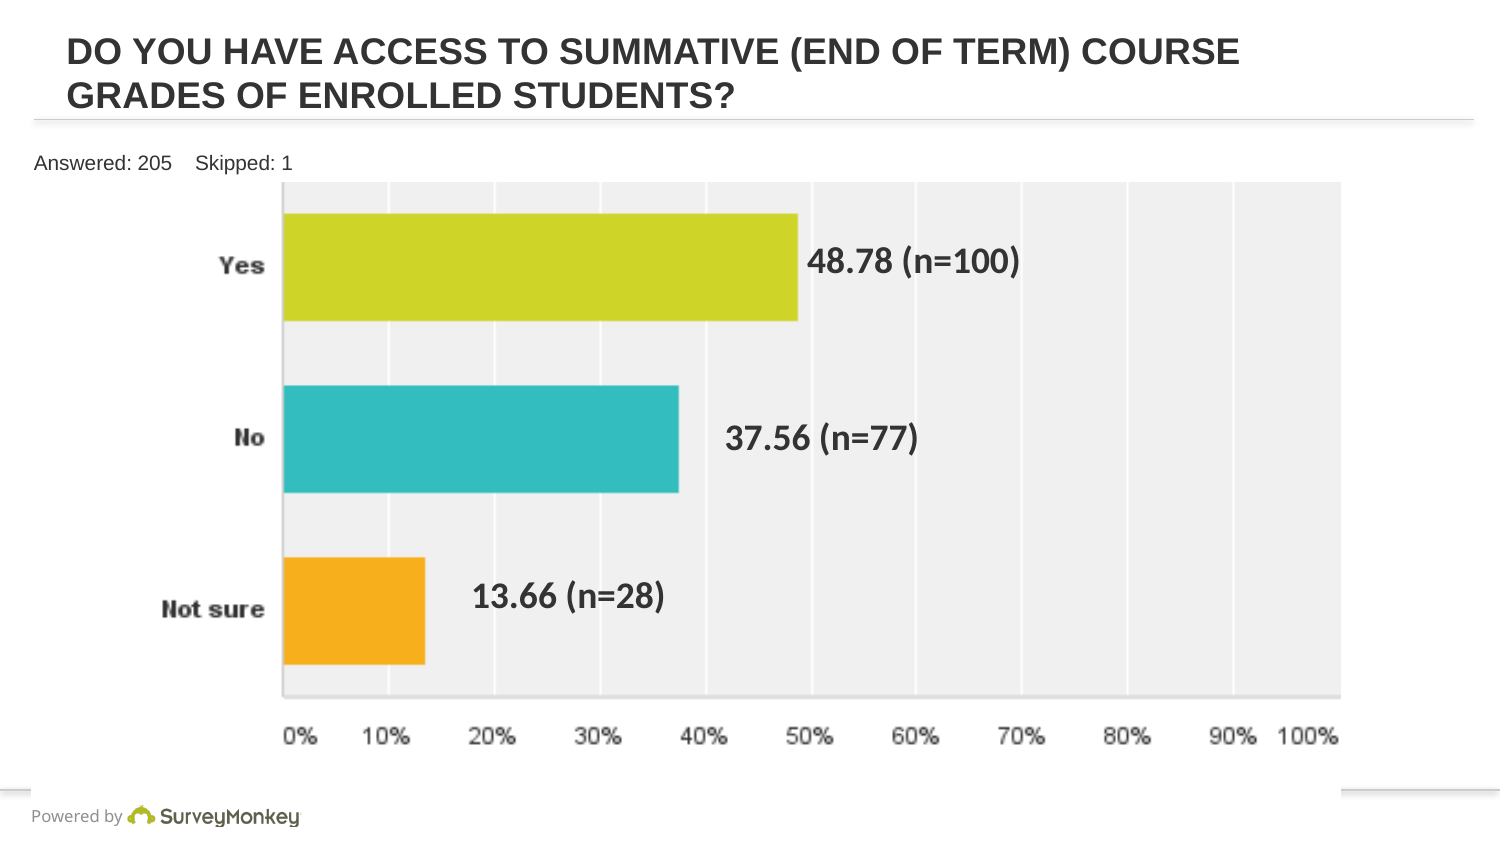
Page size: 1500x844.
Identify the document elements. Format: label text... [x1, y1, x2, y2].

title DO YOU HAVE ACCESS TO SUMMATIVE (END OF TERM) COURSE GRADES OF ENROLLED STUDENTS? [51, 19, 1402, 124]
list Answered: 205 Skipped: 1 [18, 142, 894, 183]
picture [31, 182, 1341, 805]
